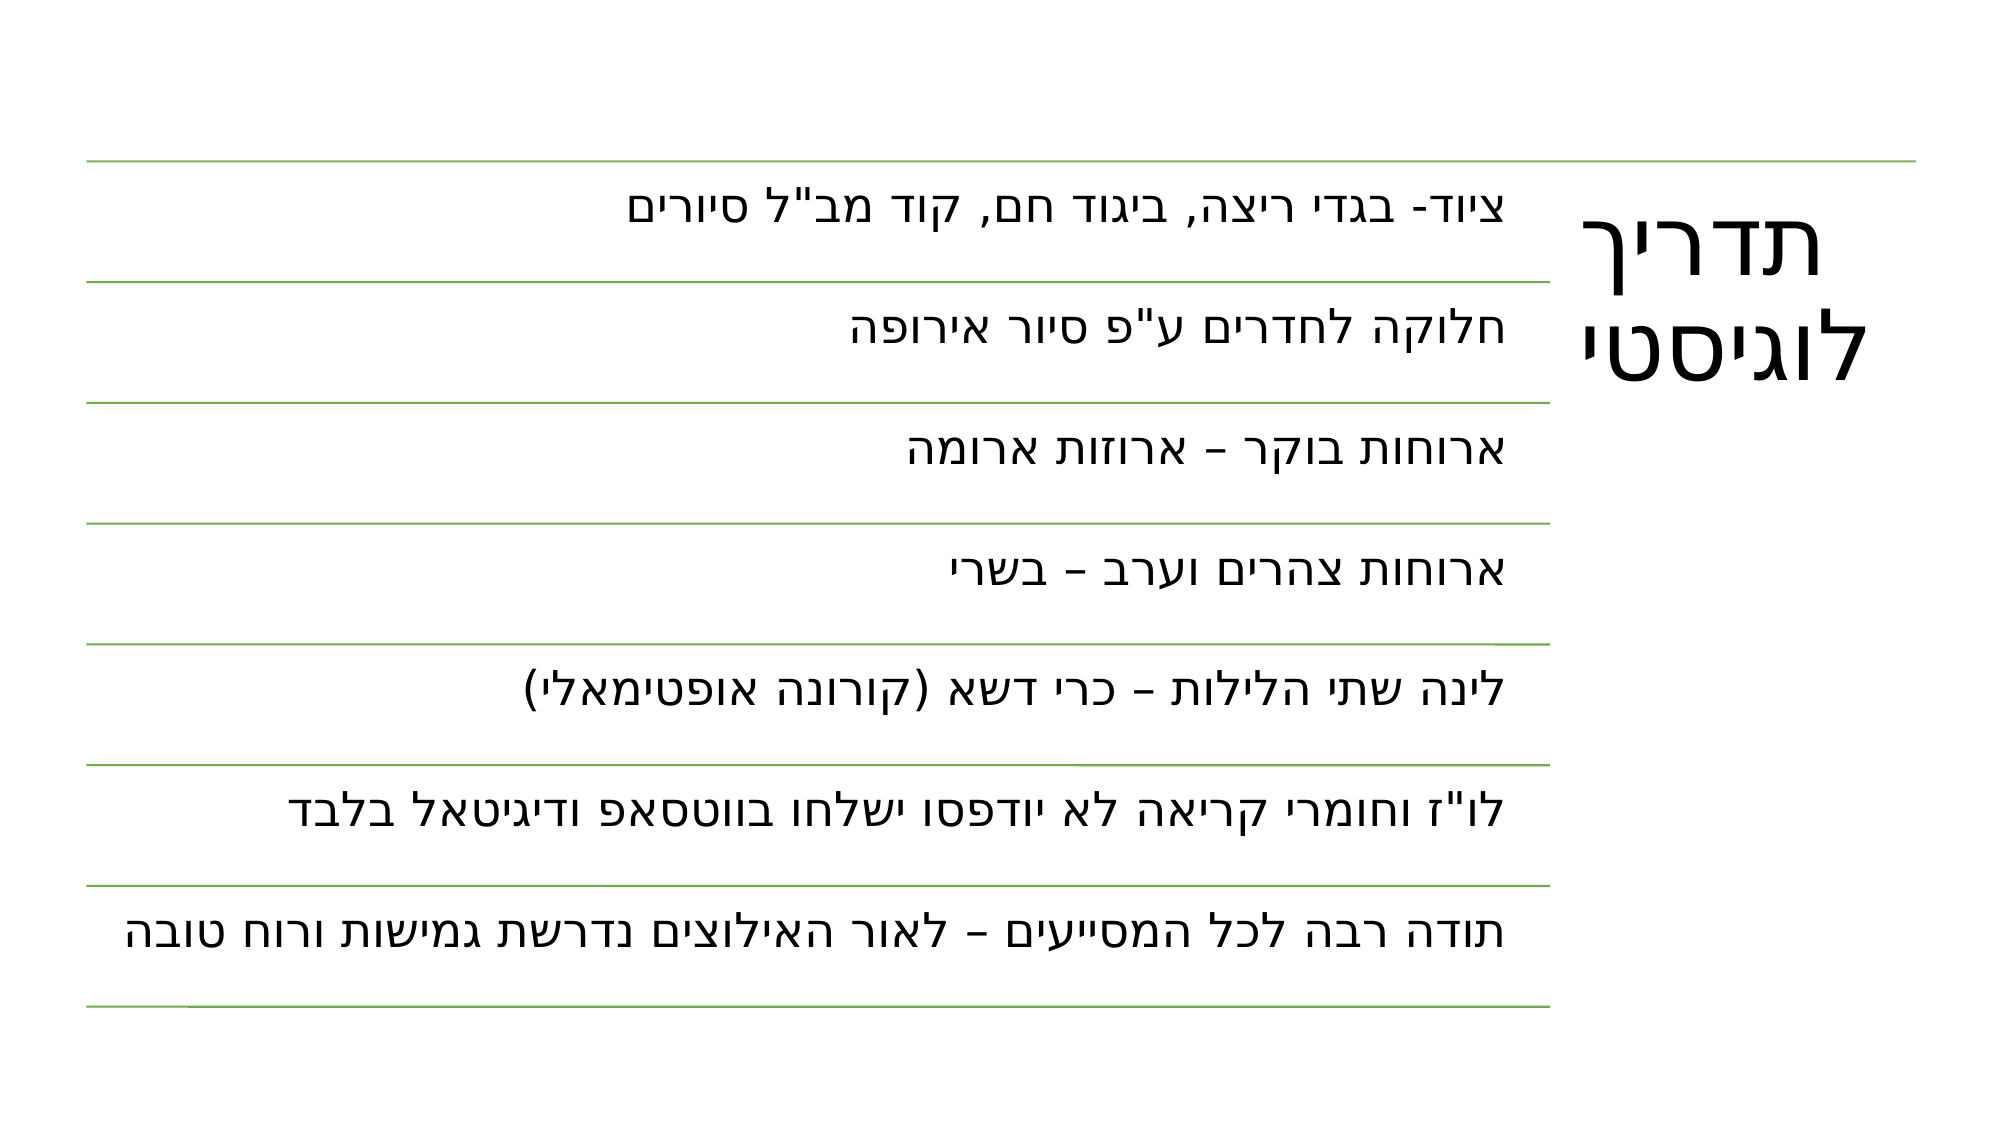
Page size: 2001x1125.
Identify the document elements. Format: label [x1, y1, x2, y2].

list [86, 161, 1916, 1014]
